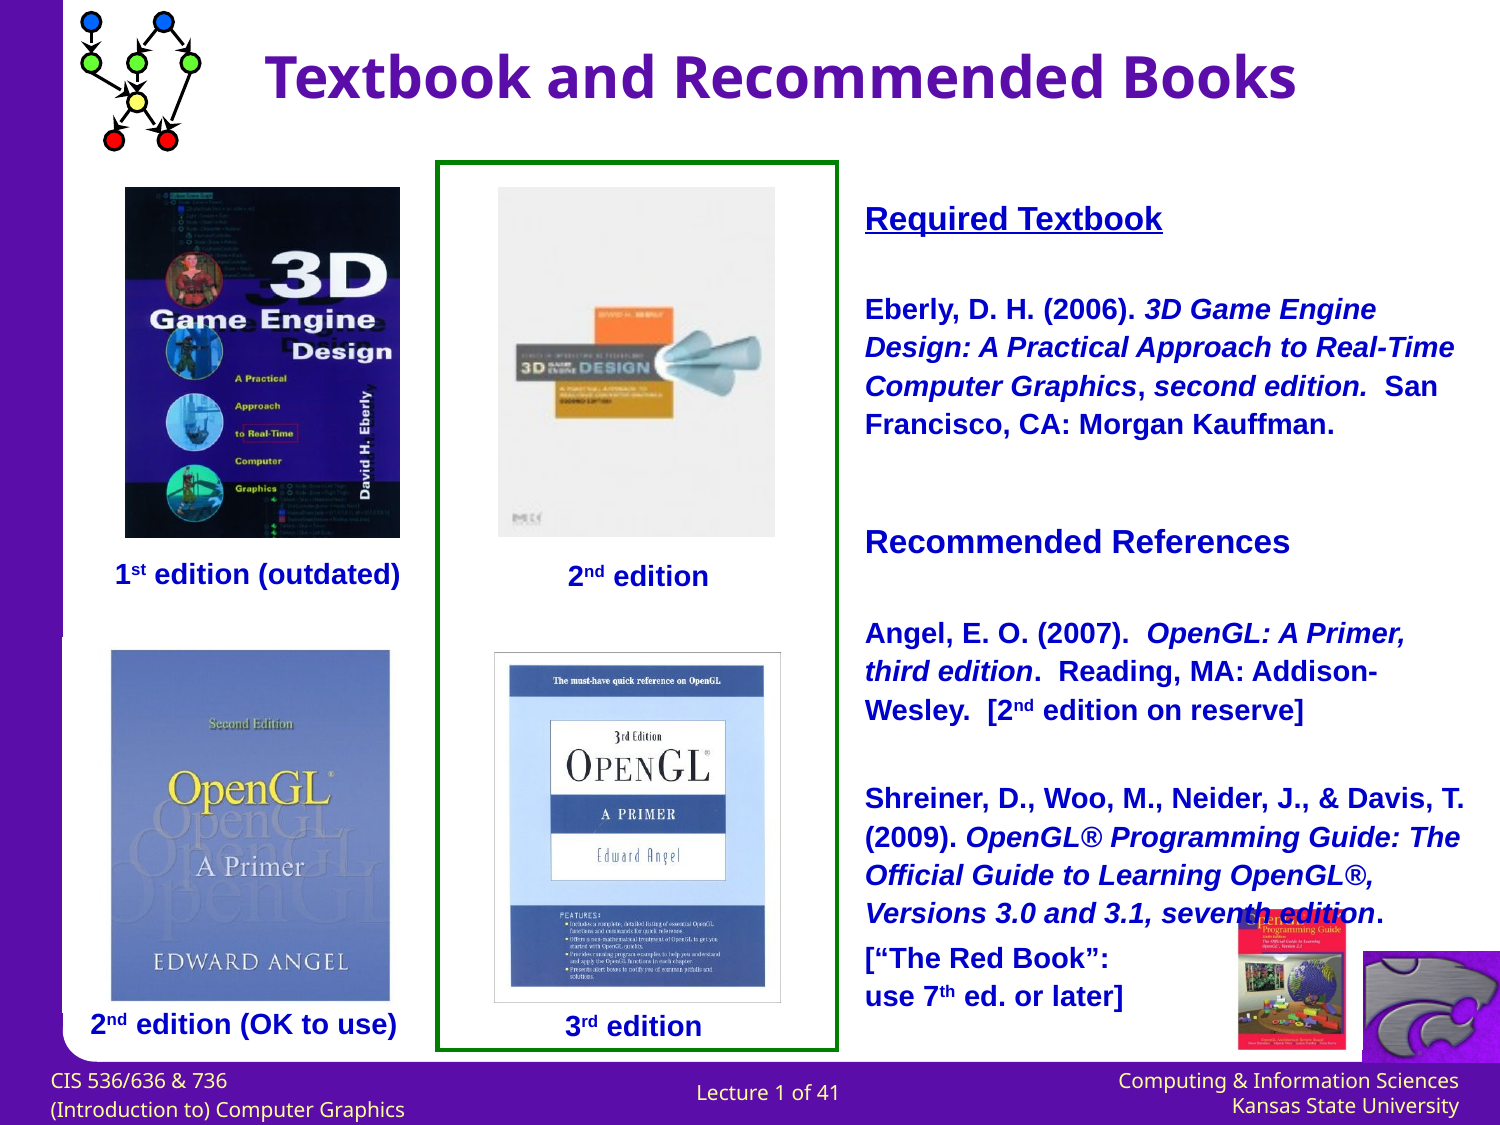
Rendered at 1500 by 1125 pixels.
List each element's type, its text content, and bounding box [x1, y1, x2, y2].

picture [62, 637, 438, 1013]
text_box Textbook and Recommended Books [181, 12, 1382, 138]
text_box Required Textbook Eberly, D. H. (2006). 3D Game Engine Design: A Practical Approach to Real-Time Computer Graphics, second edition. San Francisco, CA: Morgan Kauffman. [849, 185, 1488, 448]
picture [1221, 909, 1500, 1063]
text_box Recommended References Angel, E. O. (2007). OpenGL: A Primer, third edition. Reading, MA: Addison-Wesley. [2nd edition on reserve] Shreiner, D., Woo, M., Neider, J., & Davis, T. (2009). OpenGL® Programming Guide: The Official Guide to Learning OpenGL®, Versions 3.0 and 3.1, seventh edition. [“The Red Book”: use 7th ed. or later] [849, 462, 1488, 1020]
text_box 1st edition (outdated) [99, 547, 416, 598]
text_box 3rd edition [550, 1010, 718, 1050]
picture [498, 187, 776, 537]
text_box [437, 162, 838, 1050]
text_box 2nd edition (OK to use) [75, 1022, 413, 1048]
picture [462, 652, 813, 1003]
picture [124, 187, 400, 538]
text_box 2nd edition [553, 549, 725, 600]
